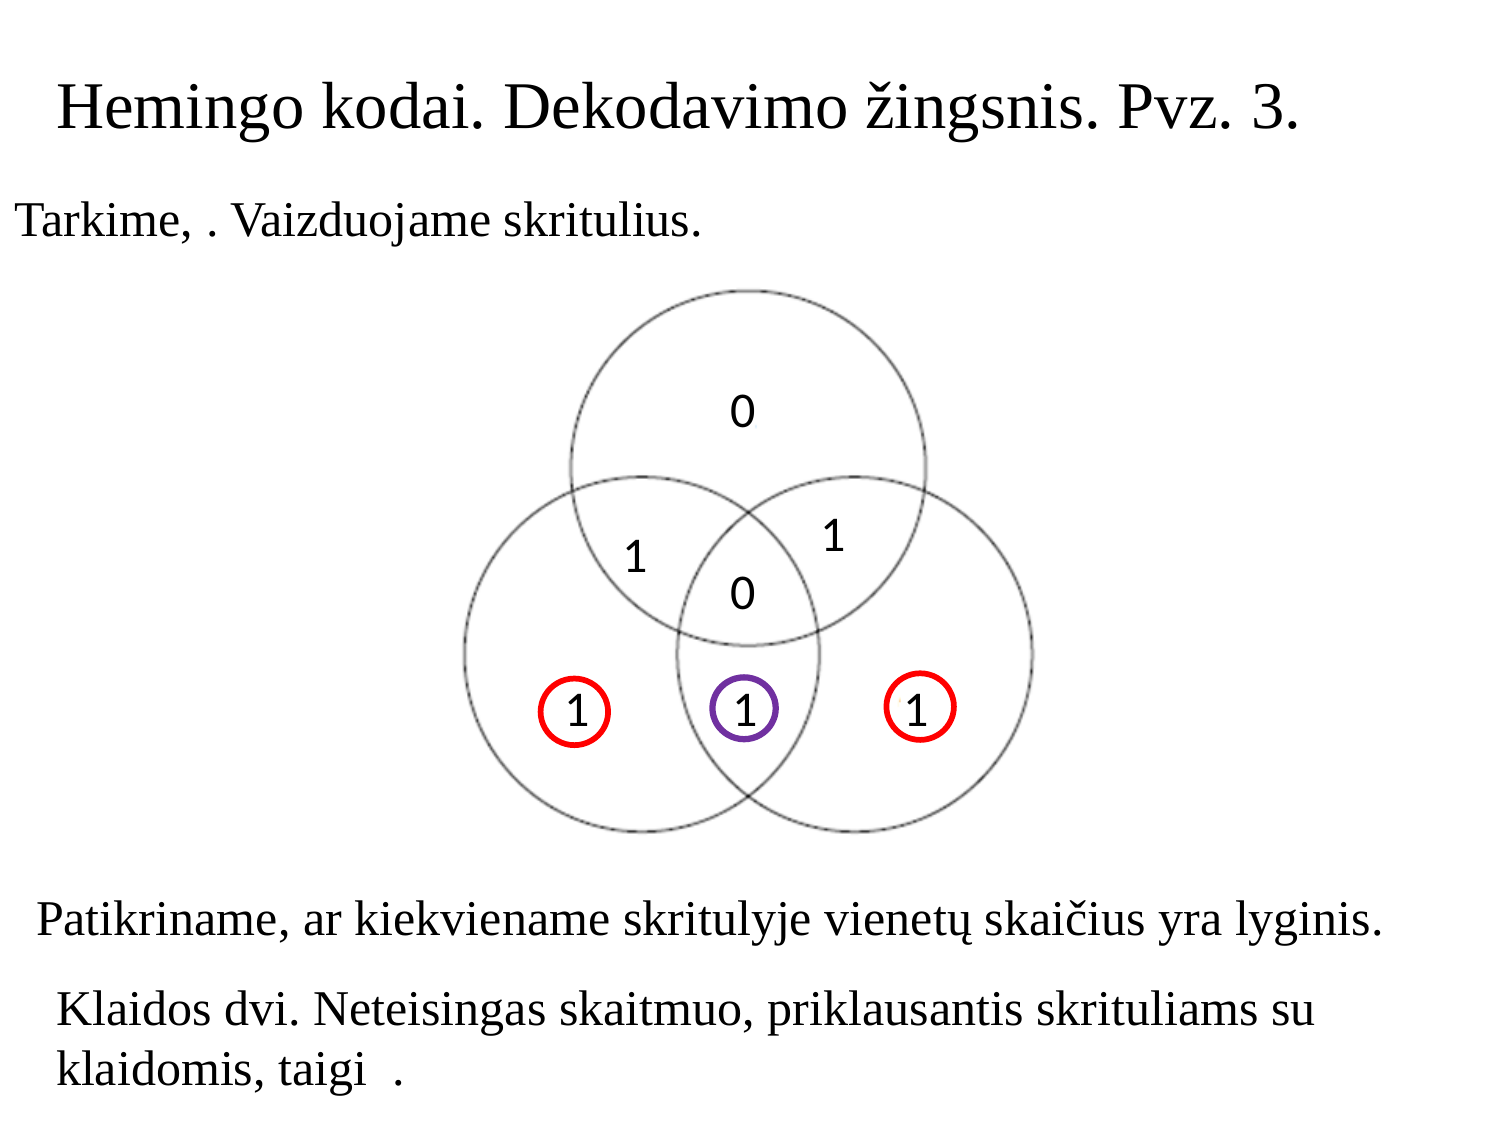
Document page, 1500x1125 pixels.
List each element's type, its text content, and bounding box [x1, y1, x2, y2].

picture [452, 273, 1048, 851]
text_box Hemingo kodai. Dekodavimo žingsnis. Pvz. 3. [41, 54, 1459, 150]
text_box Patikriname, ar kiekviename skritulyje vienetų skaičius yra lyginis. [21, 877, 1410, 953]
